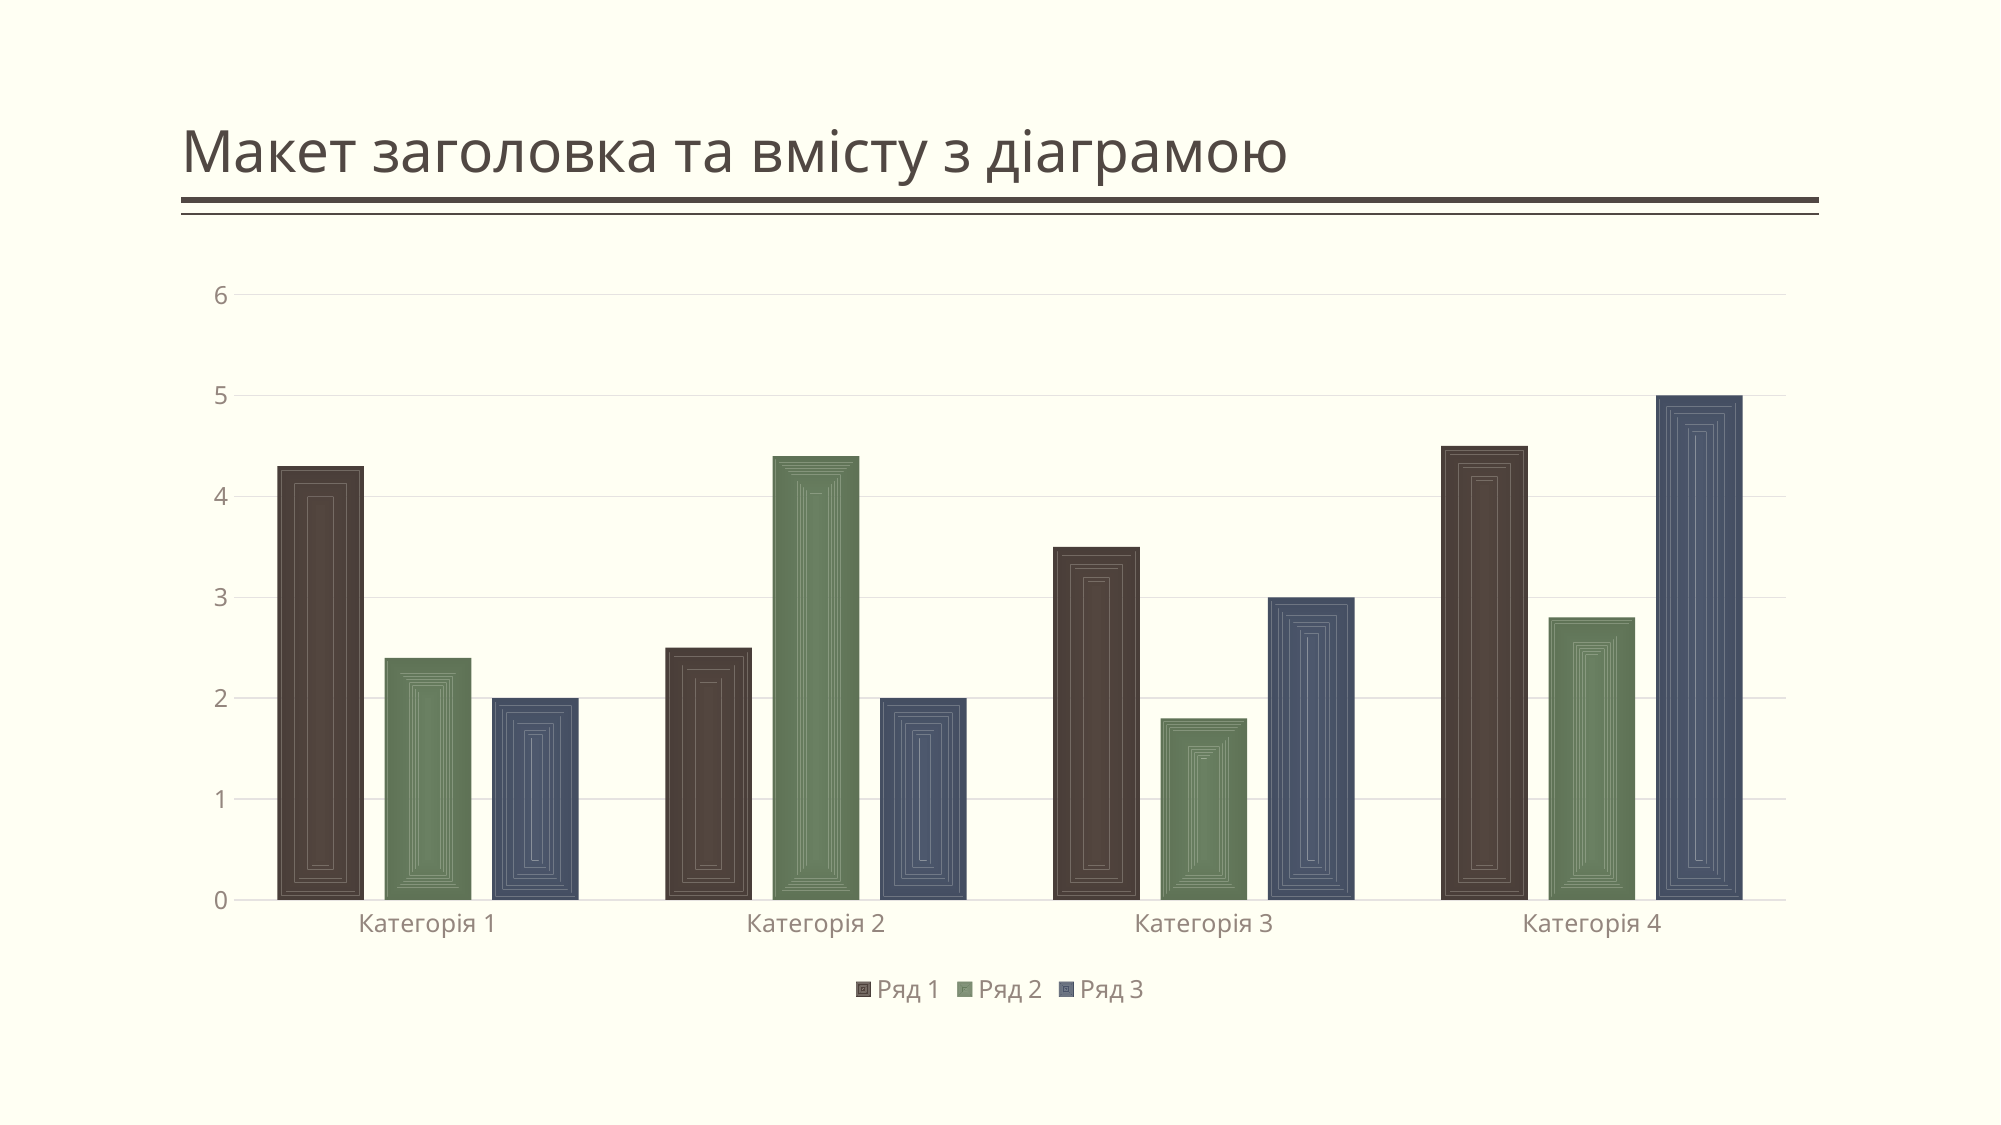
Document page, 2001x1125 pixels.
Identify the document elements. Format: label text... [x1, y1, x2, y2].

title Макет заголовка та вмісту з діаграмою [181, 12, 1819, 193]
chart [181, 262, 1819, 1013]
